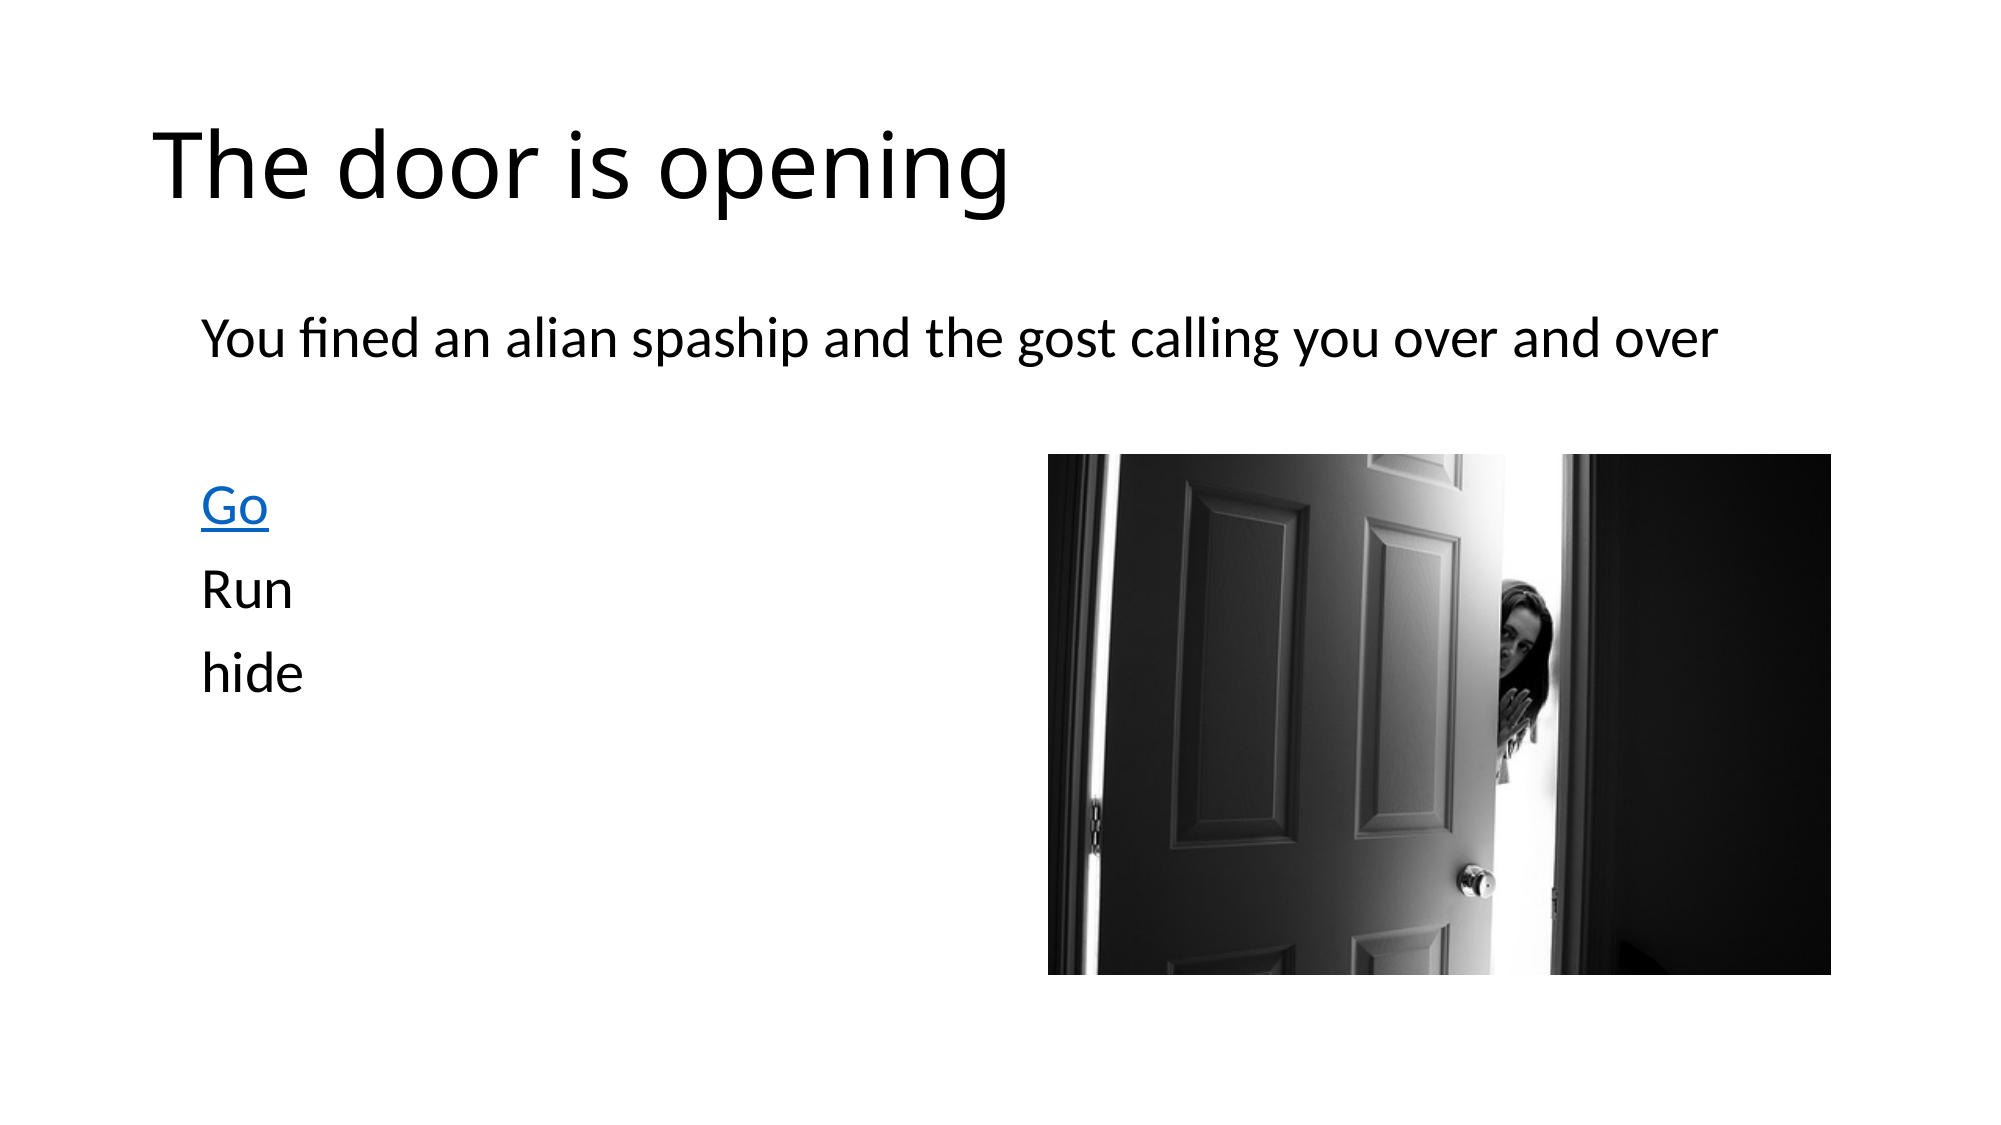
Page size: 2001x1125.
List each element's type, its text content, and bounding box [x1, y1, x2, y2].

title The door is opening [137, 59, 1863, 278]
list You fined an alian spaship and the gost calling you over and over Go Run hide [186, 299, 1912, 1014]
picture [1048, 454, 1831, 975]
